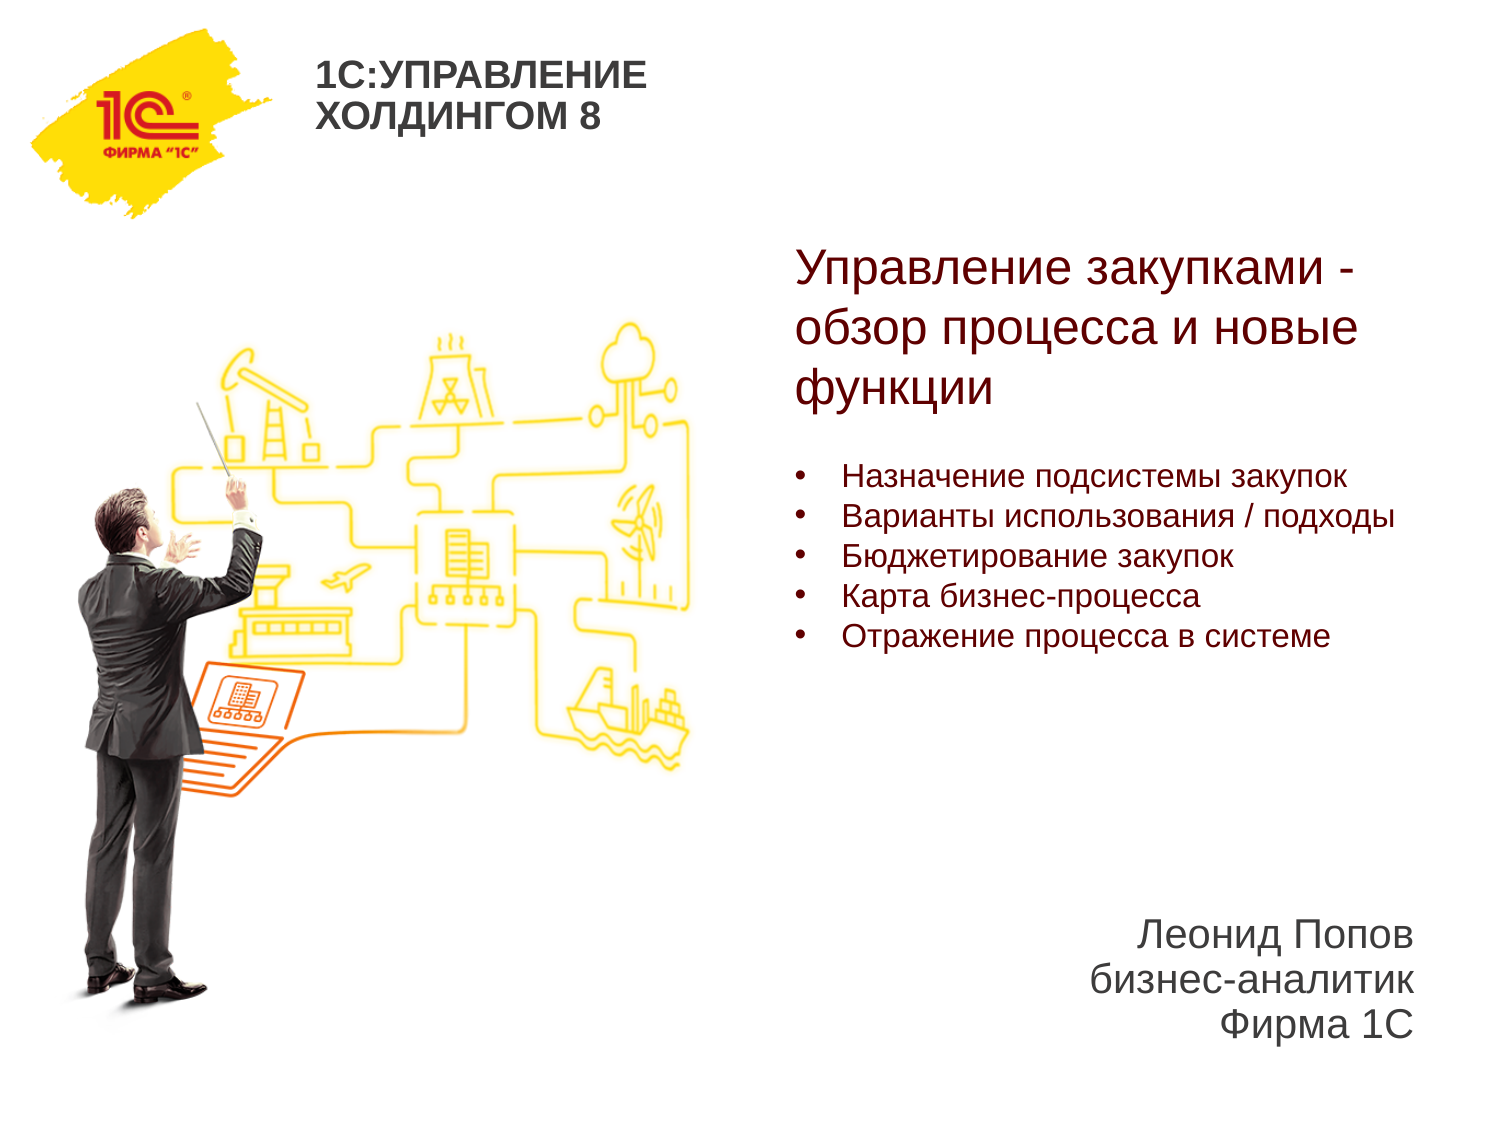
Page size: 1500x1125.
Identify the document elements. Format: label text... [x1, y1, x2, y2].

picture [23, 23, 278, 224]
picture [40, 314, 698, 1036]
text_box Управление закупками - обзор процесса и новые функции Назначение подсистемы закупок Варианты использования / подходы Бюджетирование закупок Карта бизнес-процесса Отражение процесса в системе [779, 227, 1500, 662]
text_box 1С:УПРАВЛЕНИЕ ХОЛДИНГОМ 8 [300, 49, 1051, 145]
text_box Леонид Попов бизнес-аналитик Фирма 1С [679, 905, 1430, 1055]
